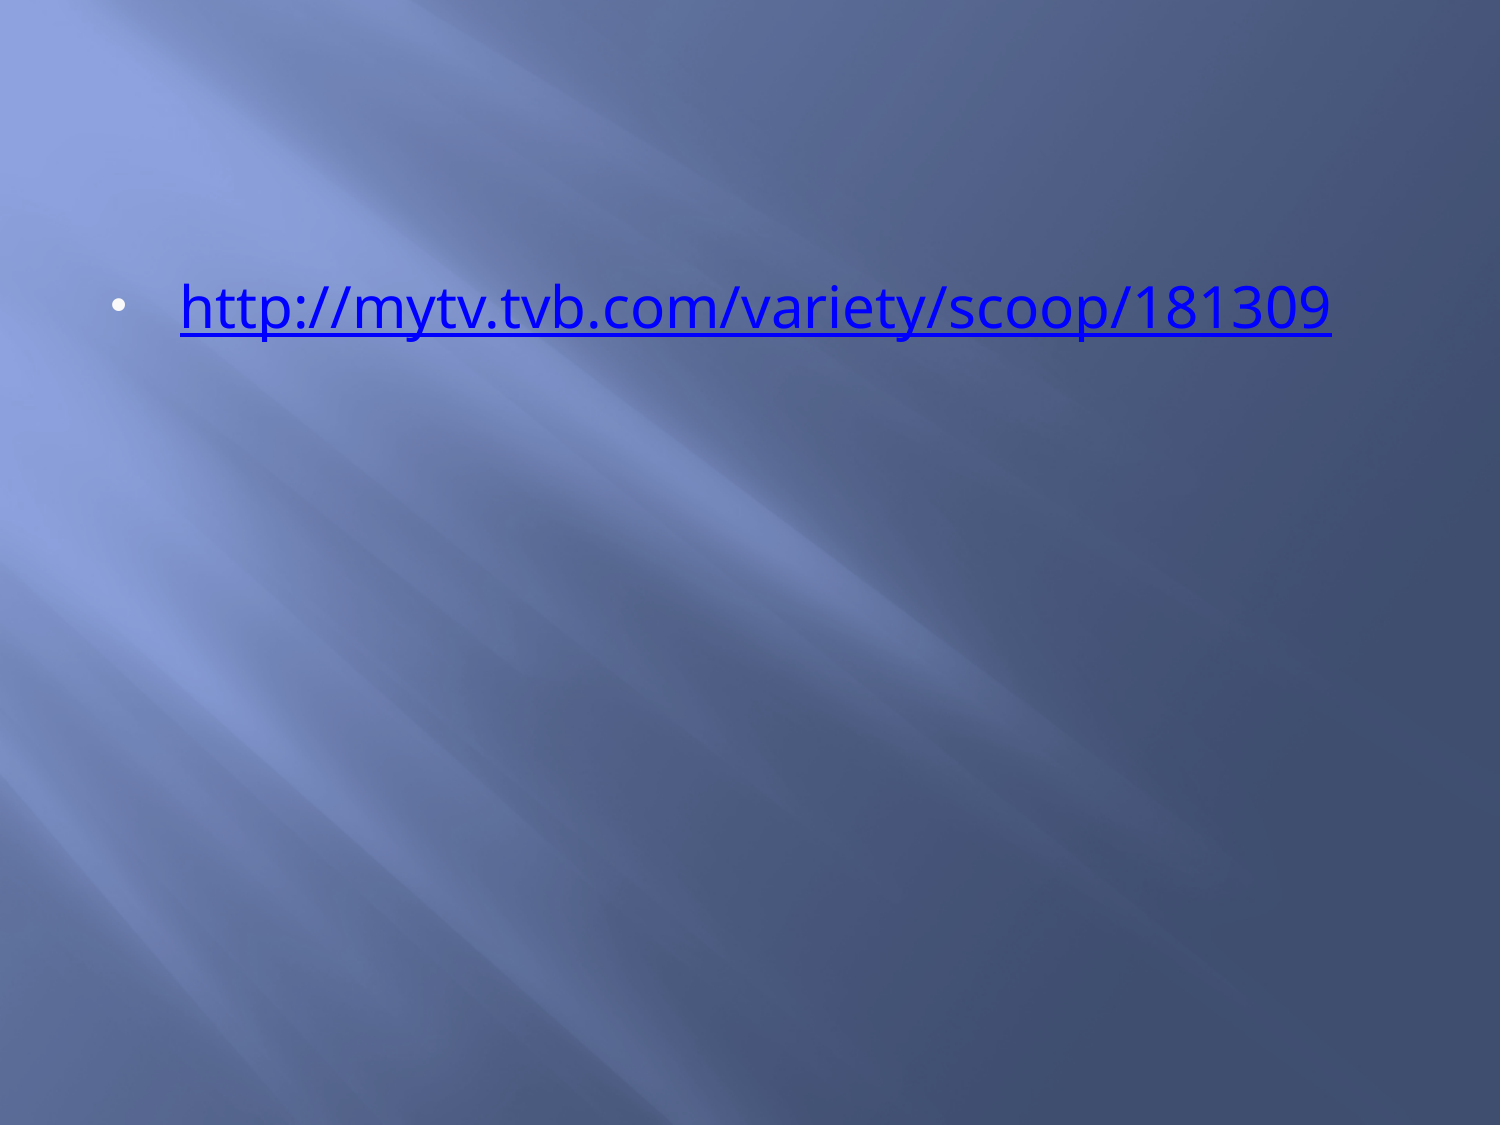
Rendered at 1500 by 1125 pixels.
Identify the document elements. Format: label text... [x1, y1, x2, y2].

list http://mytv.tvb.com/variety/scoop/181309 [75, 262, 1425, 1035]
